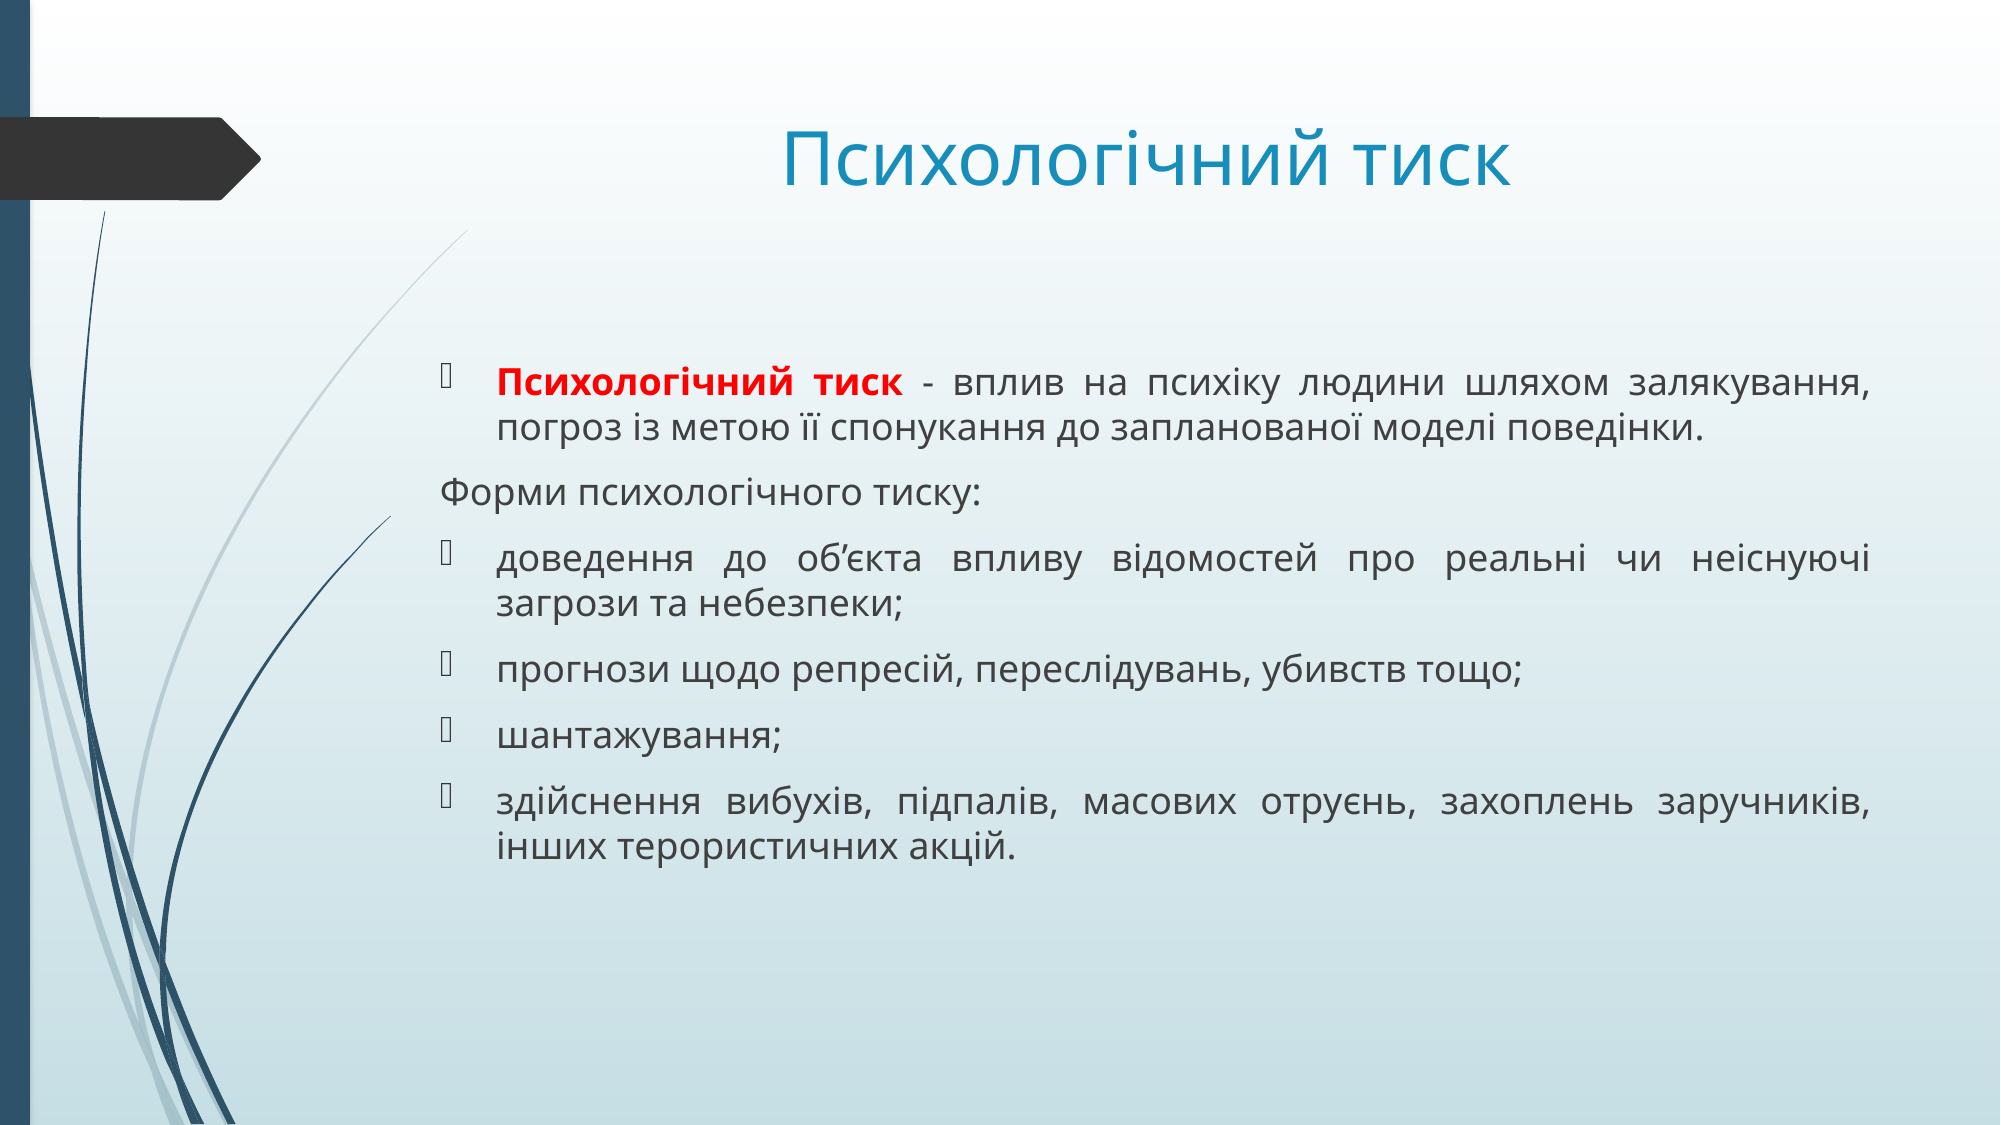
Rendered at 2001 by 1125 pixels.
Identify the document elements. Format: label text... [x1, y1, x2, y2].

list Психологічний тиск - вплив на психіку людини шляхом залякування, погроз із метою її спонукання до запланованої моделі поведінки. Форми психологічного тиску: доведення до об’єкта впливу відомостей про реальні чи неіснуючі загрози та небезпеки; прогнози щодо репресій, переслідувань, убивств тощо; шантажування; здійснення вибухів, підпалів, масових отруєнь, захоплень заручників, інших терористичних акцій. [424, 350, 1888, 970]
title Психологічний тиск [425, 102, 1888, 313]
